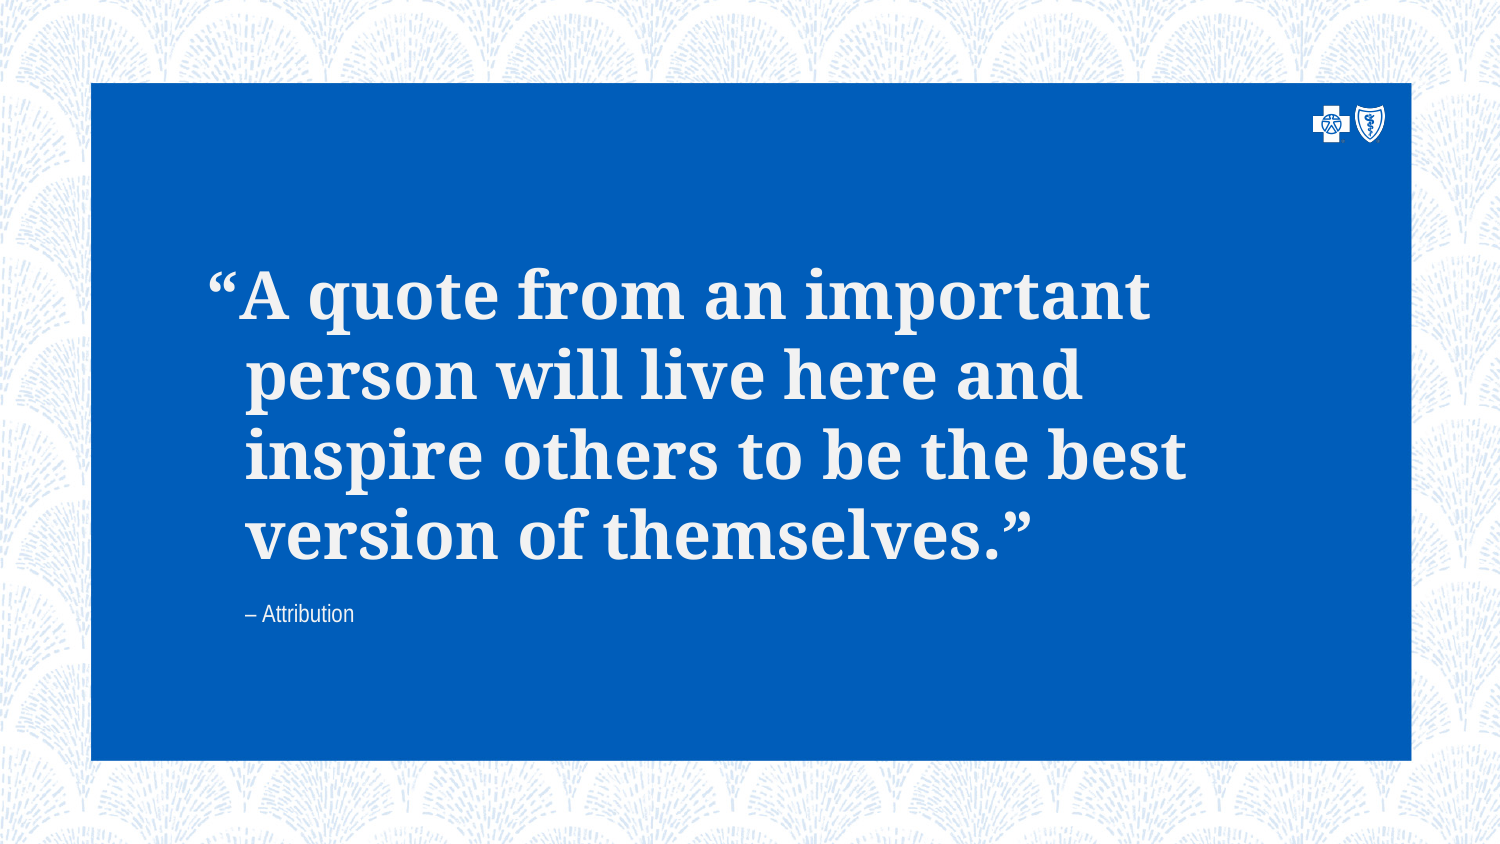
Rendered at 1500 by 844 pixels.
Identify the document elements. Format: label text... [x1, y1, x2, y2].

picture [0, 0, 1500, 844]
list “A quote from an important person will live here and inspire others to be the best version of themselves.” – Attribution [206, 233, 1257, 647]
